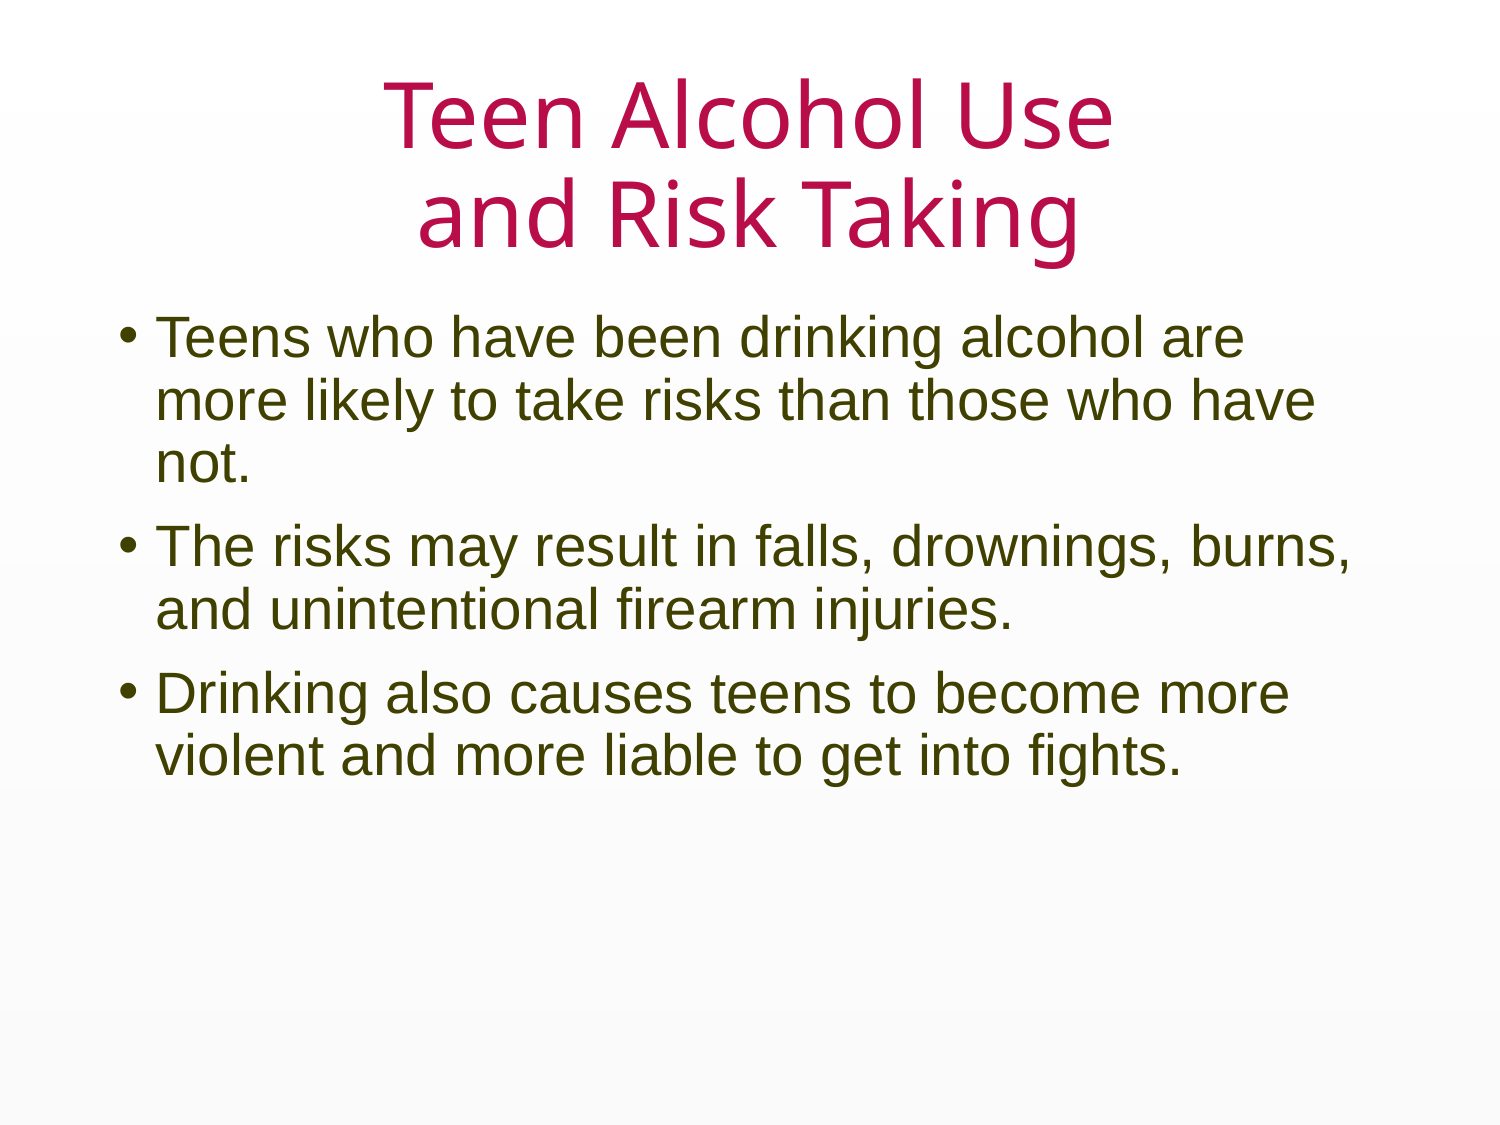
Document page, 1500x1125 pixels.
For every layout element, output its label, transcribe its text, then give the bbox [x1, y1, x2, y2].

title Teen Alcohol Use and Risk Taking [103, 59, 1397, 278]
list Teens who have been drinking alcohol are more likely to take risks than those who have not. The risks may result in falls, drownings, burns, and unintentional firearm injuries. Drinking also causes teens to become more violent and more liable to get into fights. [103, 299, 1397, 1014]
